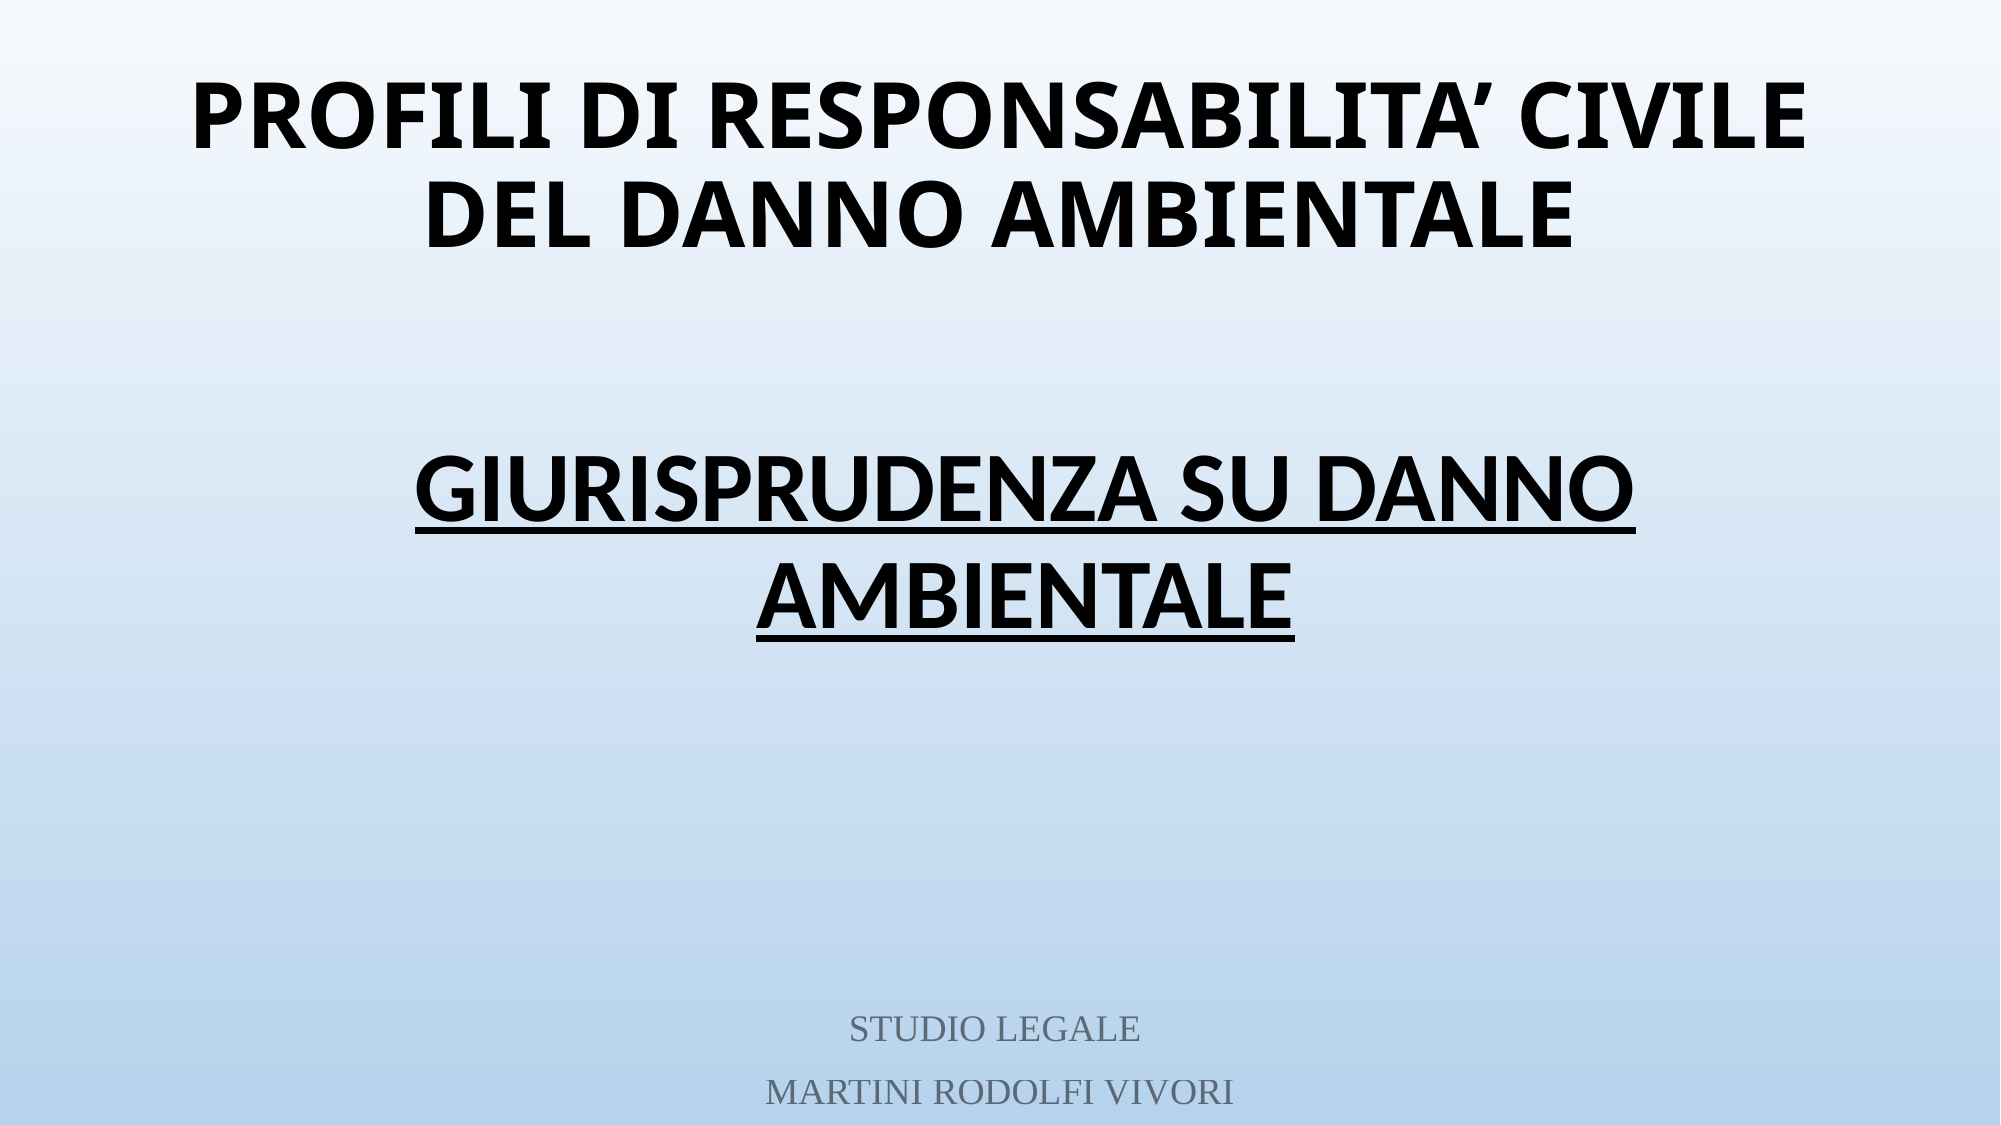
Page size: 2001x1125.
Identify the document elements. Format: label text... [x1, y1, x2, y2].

list GIURISPRUDENZA SU DANNO AMBIENTALE [137, 336, 1914, 1010]
title PROFILI DI RESPONSABILITA’ CIVILE DEL DANNO AMBIENTALE [137, 59, 1863, 278]
text_box STUDIO LEGALE MARTINI RODOLFI VIVORI [523, 996, 1477, 1120]
